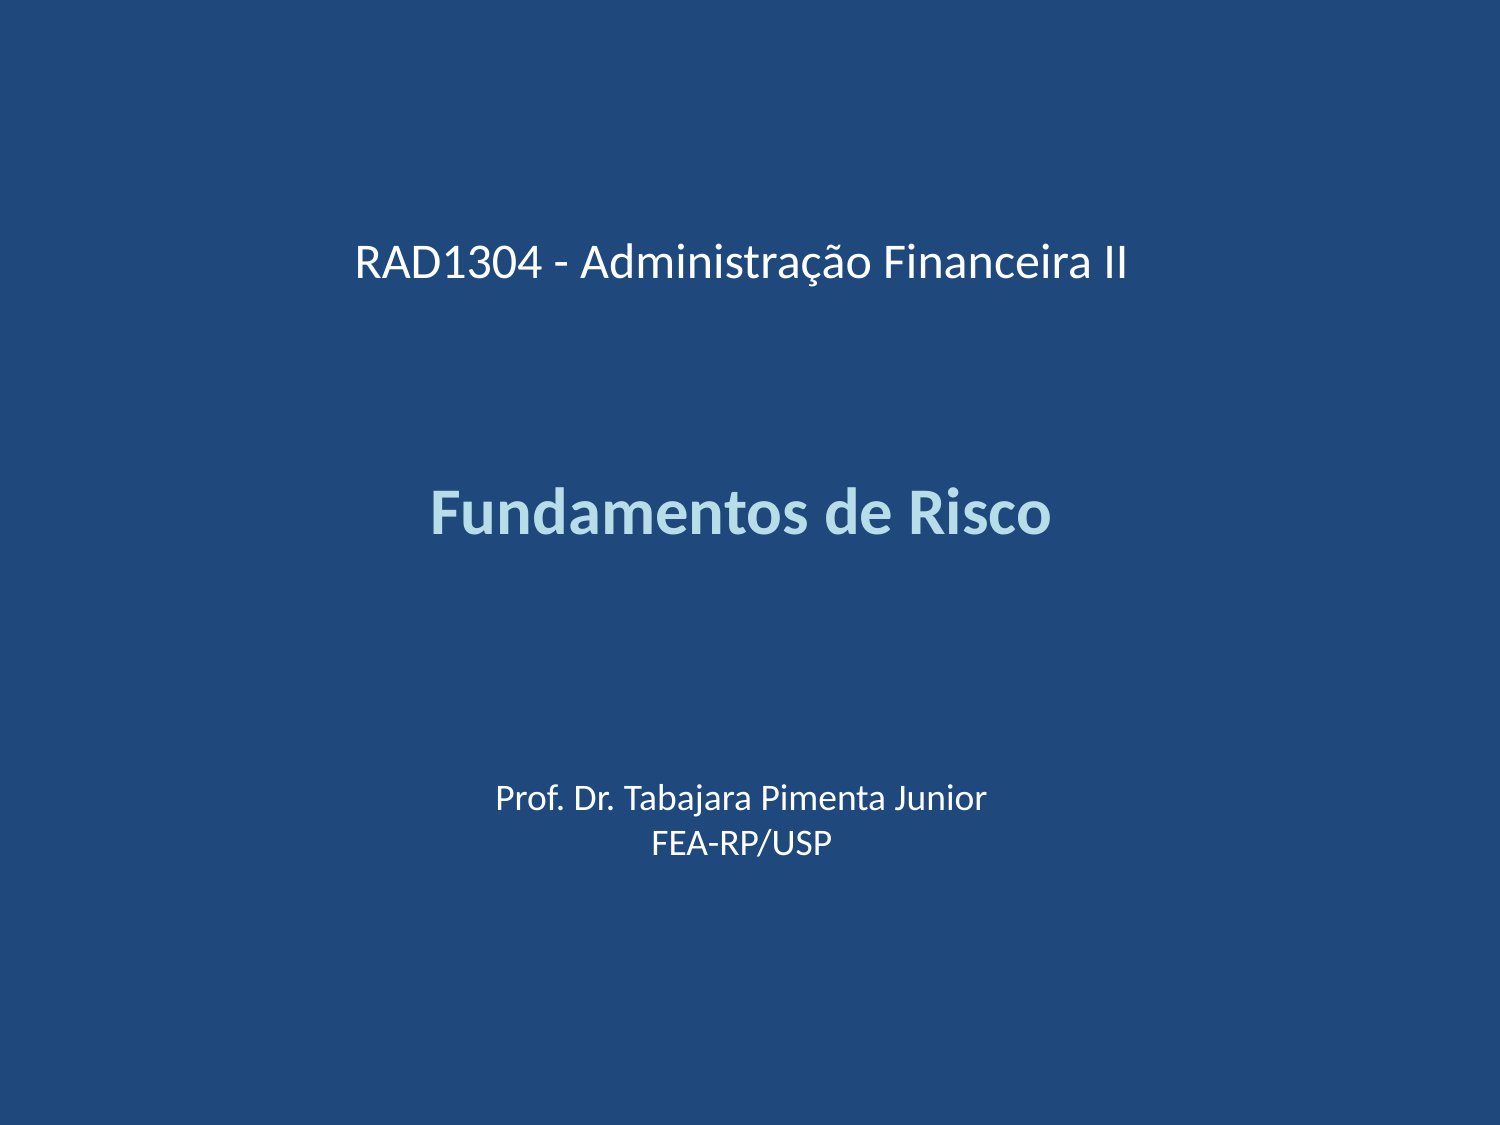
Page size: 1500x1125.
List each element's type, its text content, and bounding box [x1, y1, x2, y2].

text_box RAD1304 - Administração Financeira II [153, 220, 1331, 296]
text_box Fundamentos de Risco Prof. Dr. Tabajara Pimenta Junior FEA-RP/USP [269, 460, 1214, 871]
